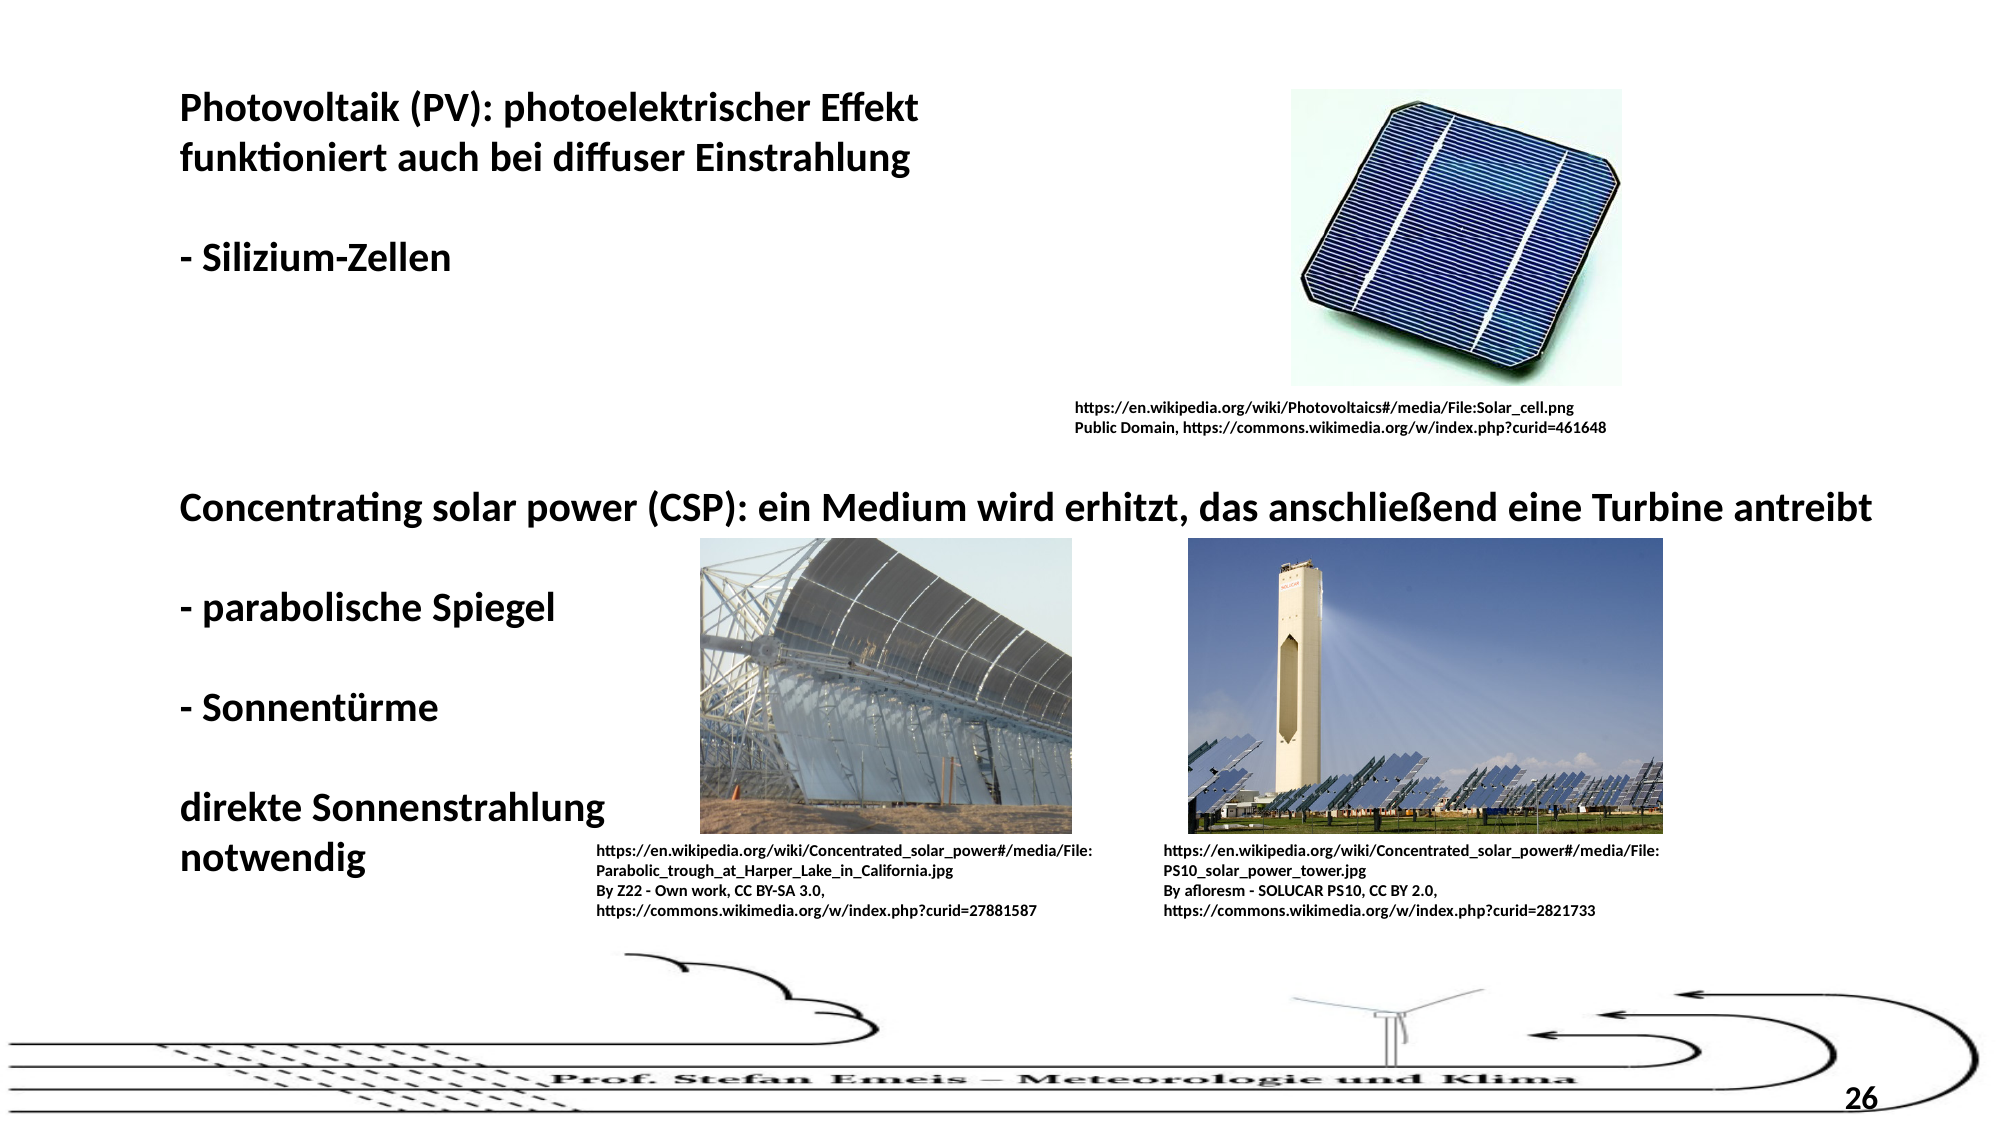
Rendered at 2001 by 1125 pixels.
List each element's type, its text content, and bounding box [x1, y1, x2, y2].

picture [700, 538, 1072, 834]
picture [1188, 538, 1663, 834]
text_box Photovoltaik (PV): photoelektrischer Effekt funktioniert auch bei diffuser Einstrahlung - Silizium-Zellen Concentrating solar power (CSP): ein Medium wird erhitzt, das anschließend eine Turbine antreibt - parabolische Spiegel - Sonnentürme direkte Sonnenstrahlung notwendig [164, 72, 1937, 888]
text_box https://en.wikipedia.org/wiki/Photovoltaics#/media/File:Solar_cell.png Public Domain, https://commons.wikimedia.org/w/index.php?curid=461648 [1060, 389, 1698, 445]
picture [1291, 89, 1622, 386]
slide_number 26 [1826, 1118, 1894, 1125]
text_box https://en.wikipedia.org/wiki/Concentrated_solar_power#/media/File: Parabolic_trough_at_Harper_Lake_in_California.jpg By Z22 - Own work, CC BY-SA 3.0, https://commons.wikimedia.org/w/index.php?curid=27881587 [581, 832, 1148, 928]
picture [0, 945, 2000, 1118]
text_box https://en.wikipedia.org/wiki/Concentrated_solar_power#/media/File: PS10_solar_power_tower.jpg By afloresm - SOLUCAR PS10, CC BY 2.0, https://commons.wikimedia.org/w/index.php?curid=2821733 [1148, 832, 1734, 928]
